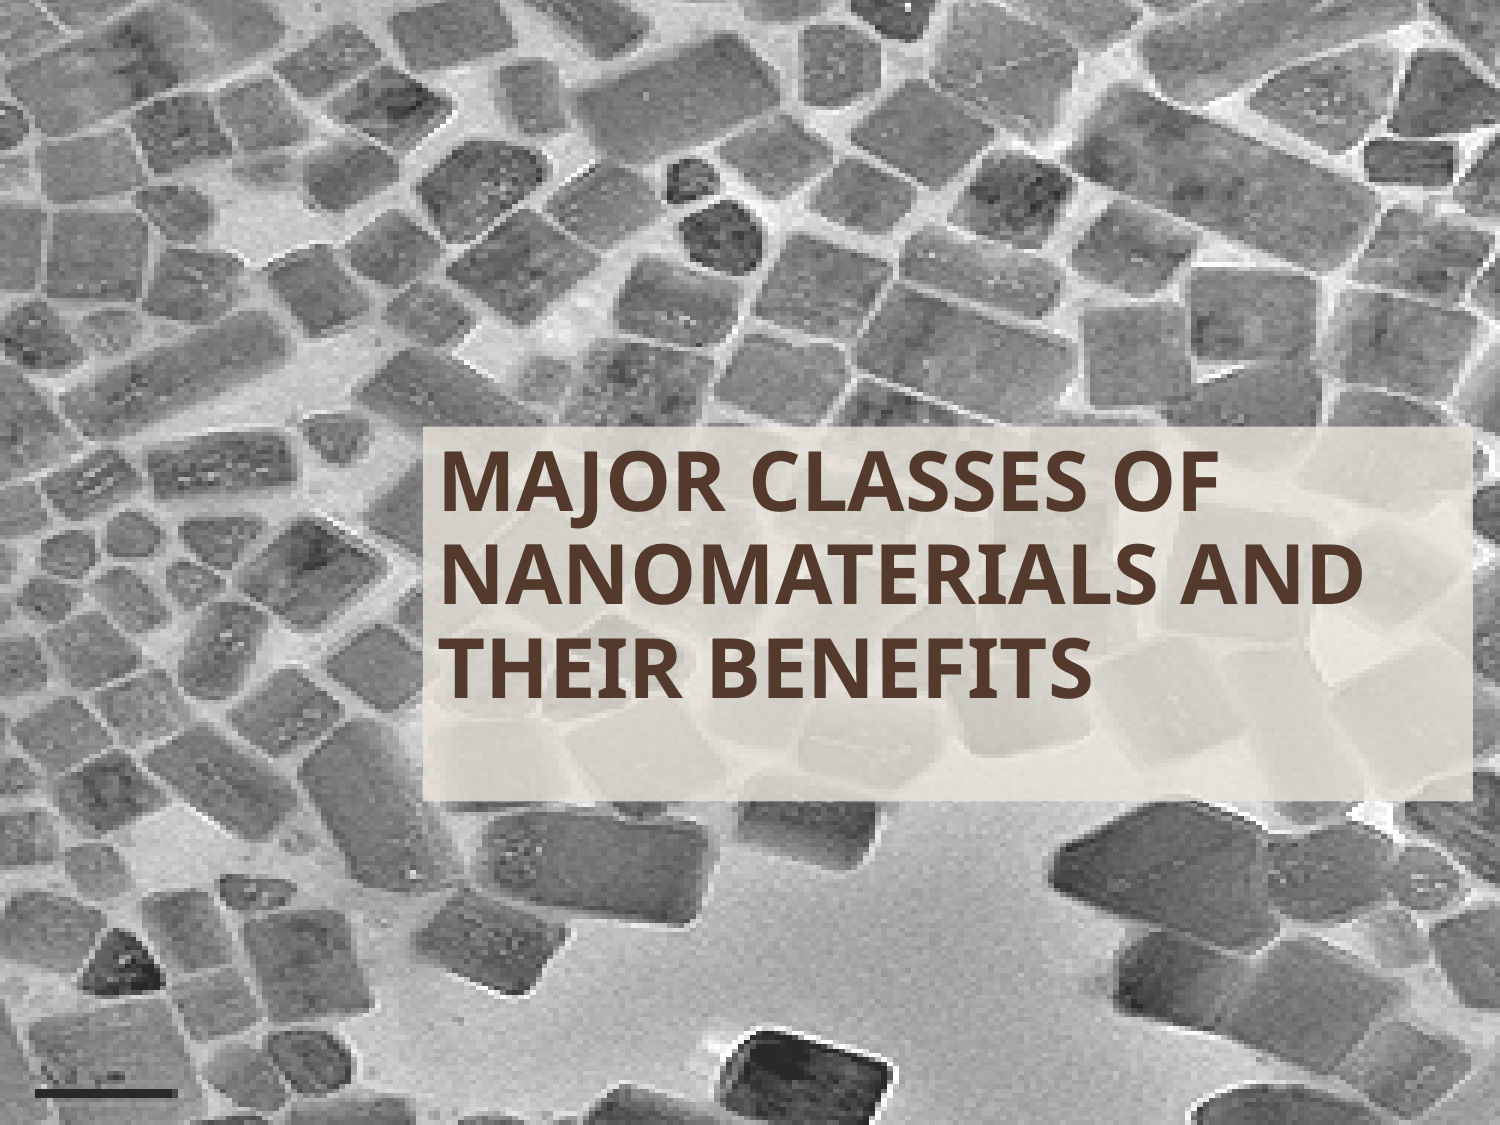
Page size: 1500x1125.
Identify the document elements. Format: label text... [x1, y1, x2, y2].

table_cell Fullerenes, Nanotubes; Nanowires [0, 0, 1500, 1125]
title Major classes of nanomaterials and their benefits [422, 426, 1473, 802]
